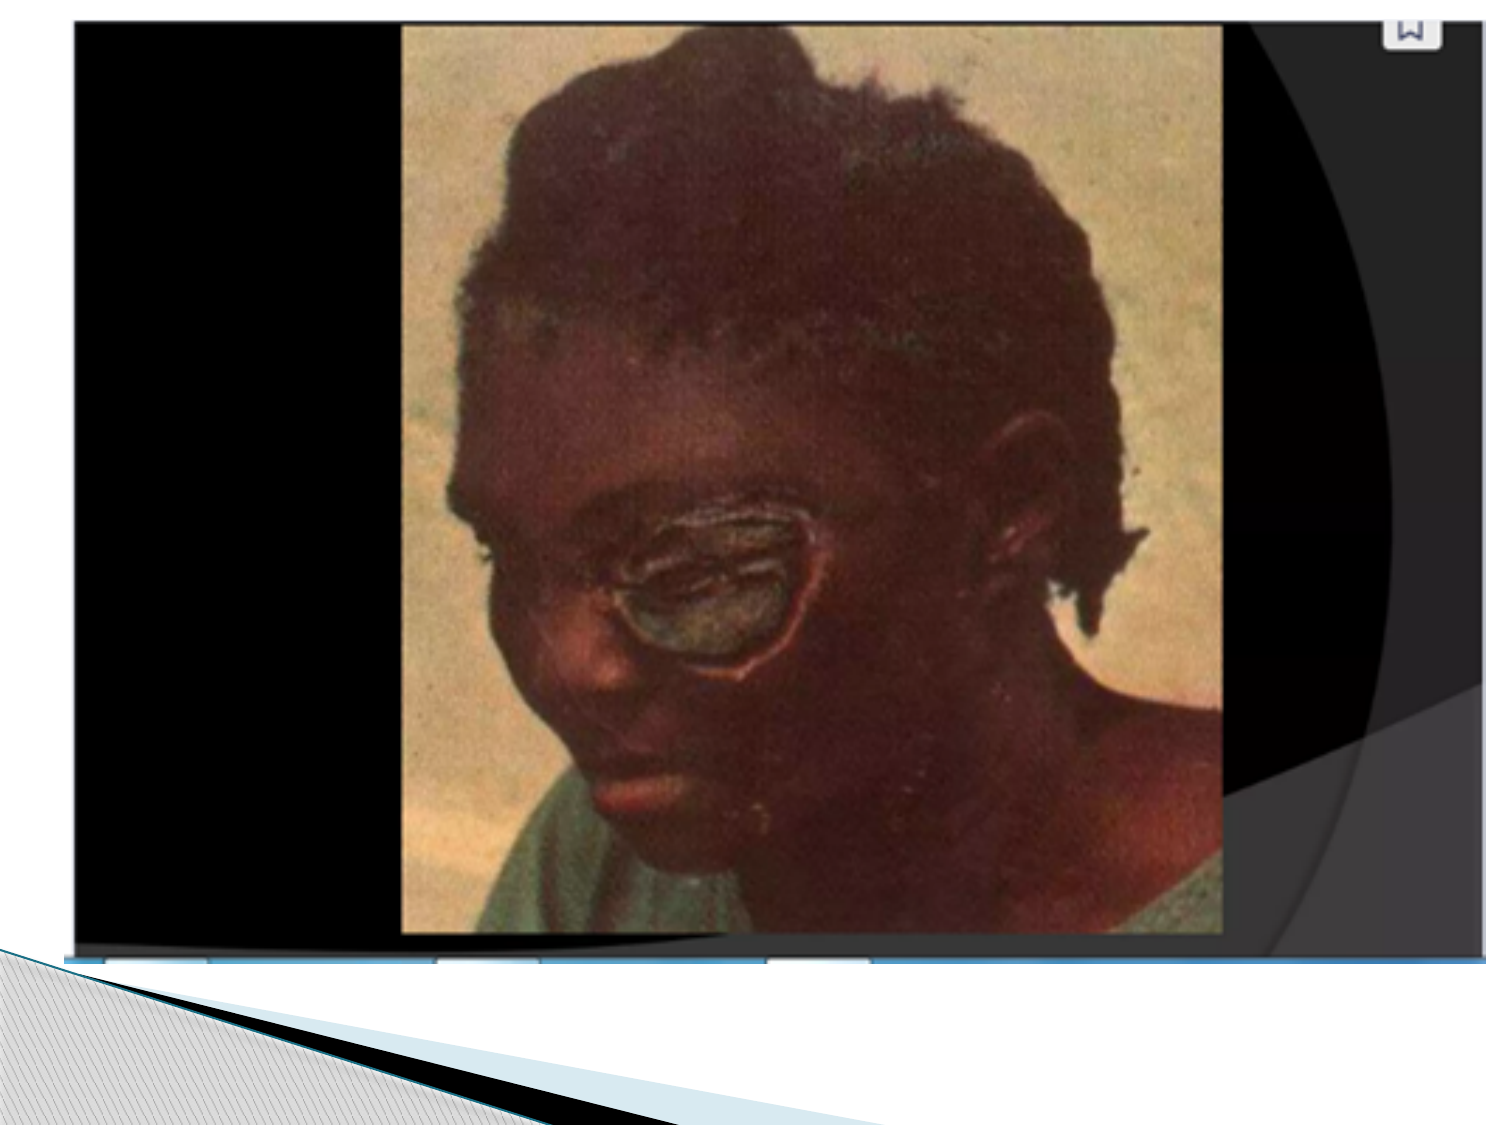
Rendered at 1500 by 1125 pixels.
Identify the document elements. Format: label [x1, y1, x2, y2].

list [64, 18, 1486, 965]
